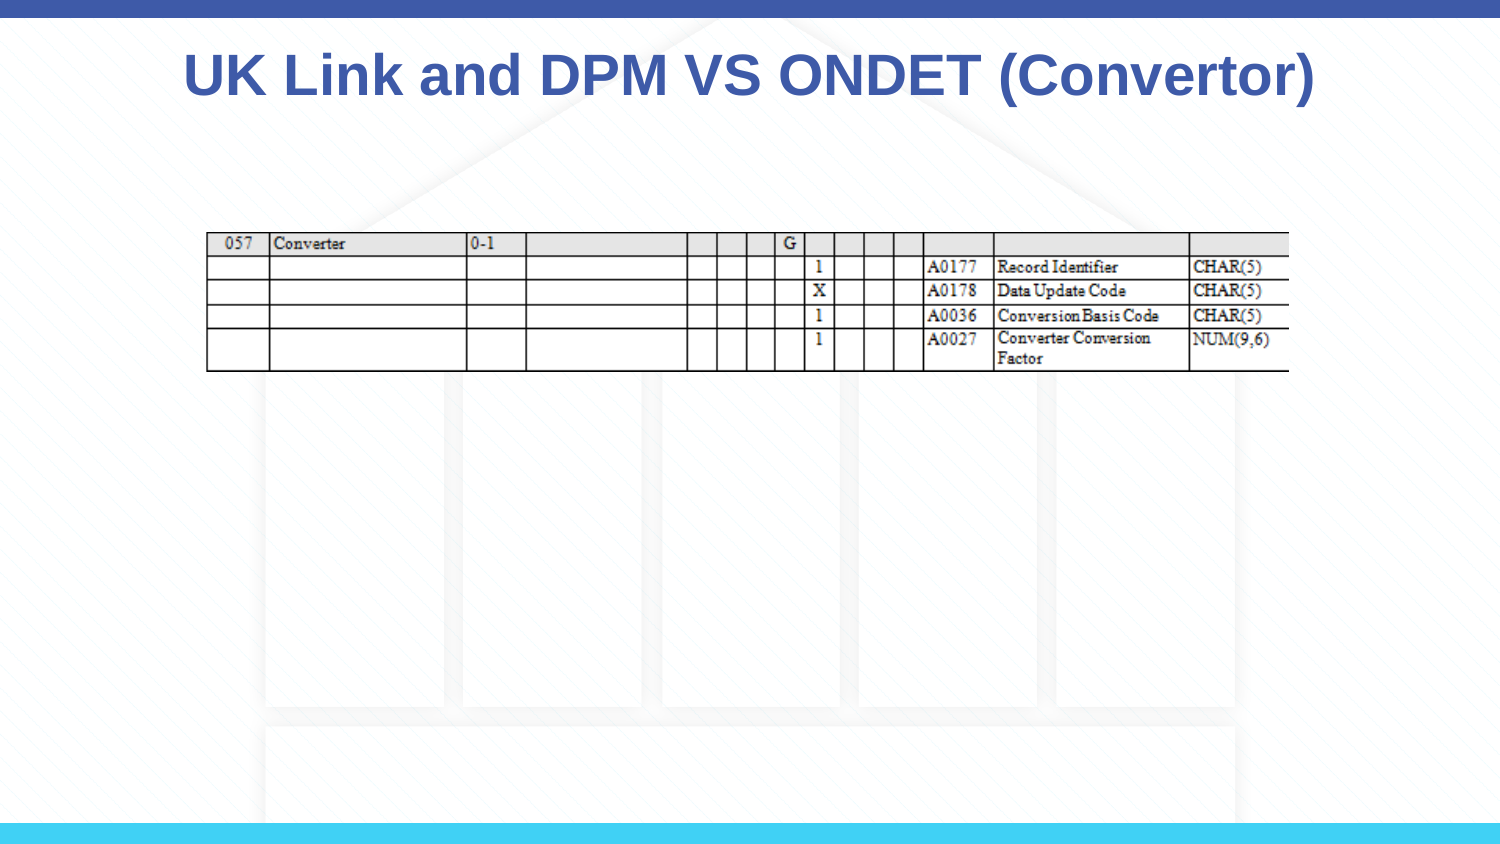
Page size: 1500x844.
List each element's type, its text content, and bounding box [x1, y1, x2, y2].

title UK Link and DPM VS ONDET (Convertor) [75, 20, 1425, 125]
picture [0, 0, 1500, 844]
